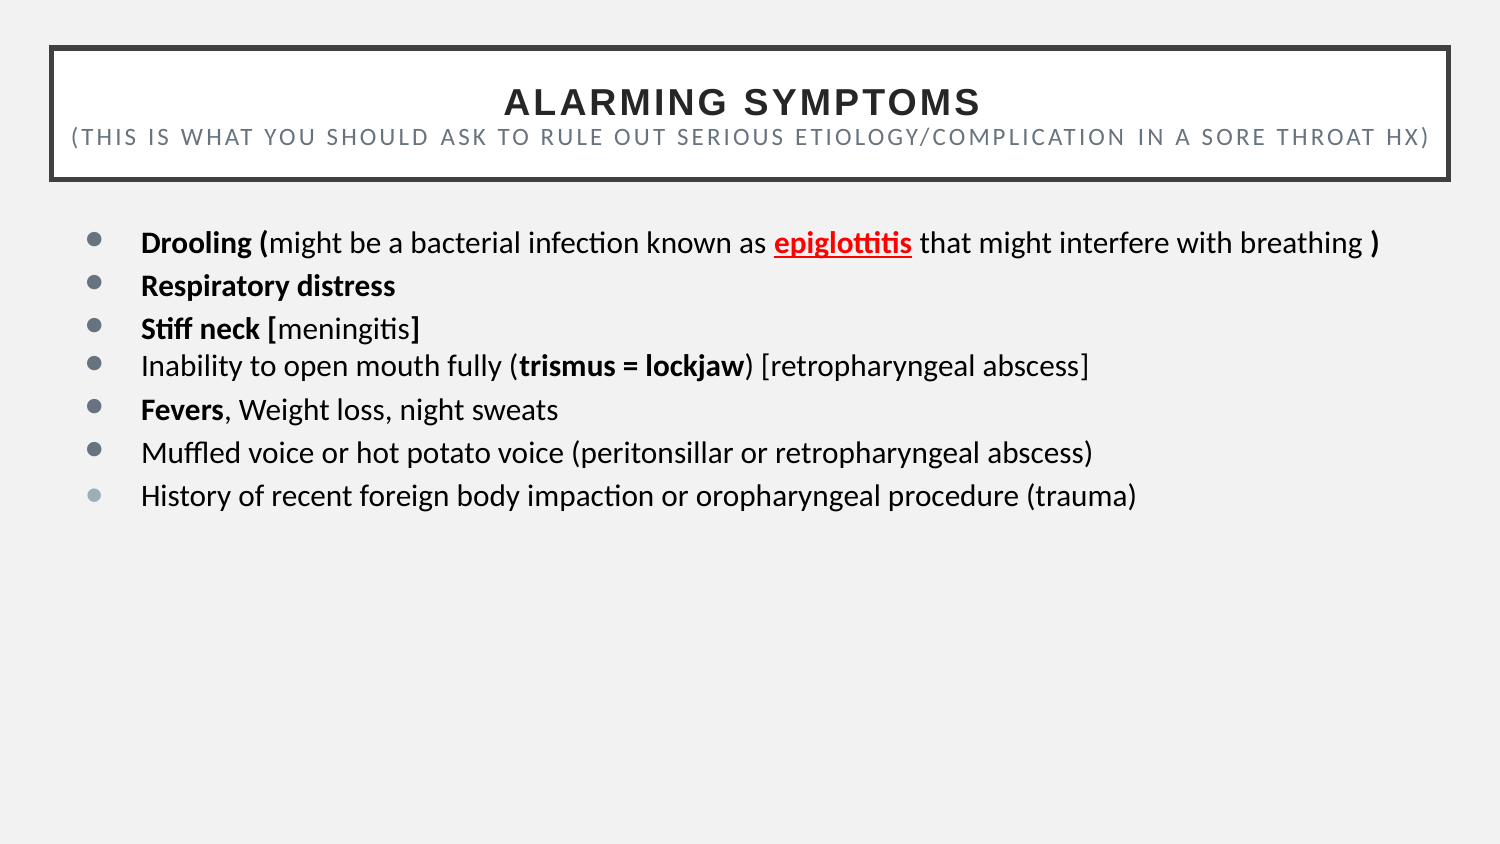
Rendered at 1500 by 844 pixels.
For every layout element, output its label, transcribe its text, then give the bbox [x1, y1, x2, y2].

list Drooling (might be a bacterial infection known as epiglottitis that might interfere with breathing ) Respiratory distress Stiff neck [meningitis] Inability to open mouth fully (trismus = lockjaw) [retropharyngeal abscess] Fevers, Weight loss, night sweats Muffled voice or hot potato voice (peritonsillar or retropharyngeal abscess) History of recent foreign body impaction or oropharyngeal procedure (trauma) [51, 201, 1467, 789]
title Alarming symptoms (this is what you should ask to rule out serious etiology/complication in a sore throat Hx) [49, 45, 1451, 182]
